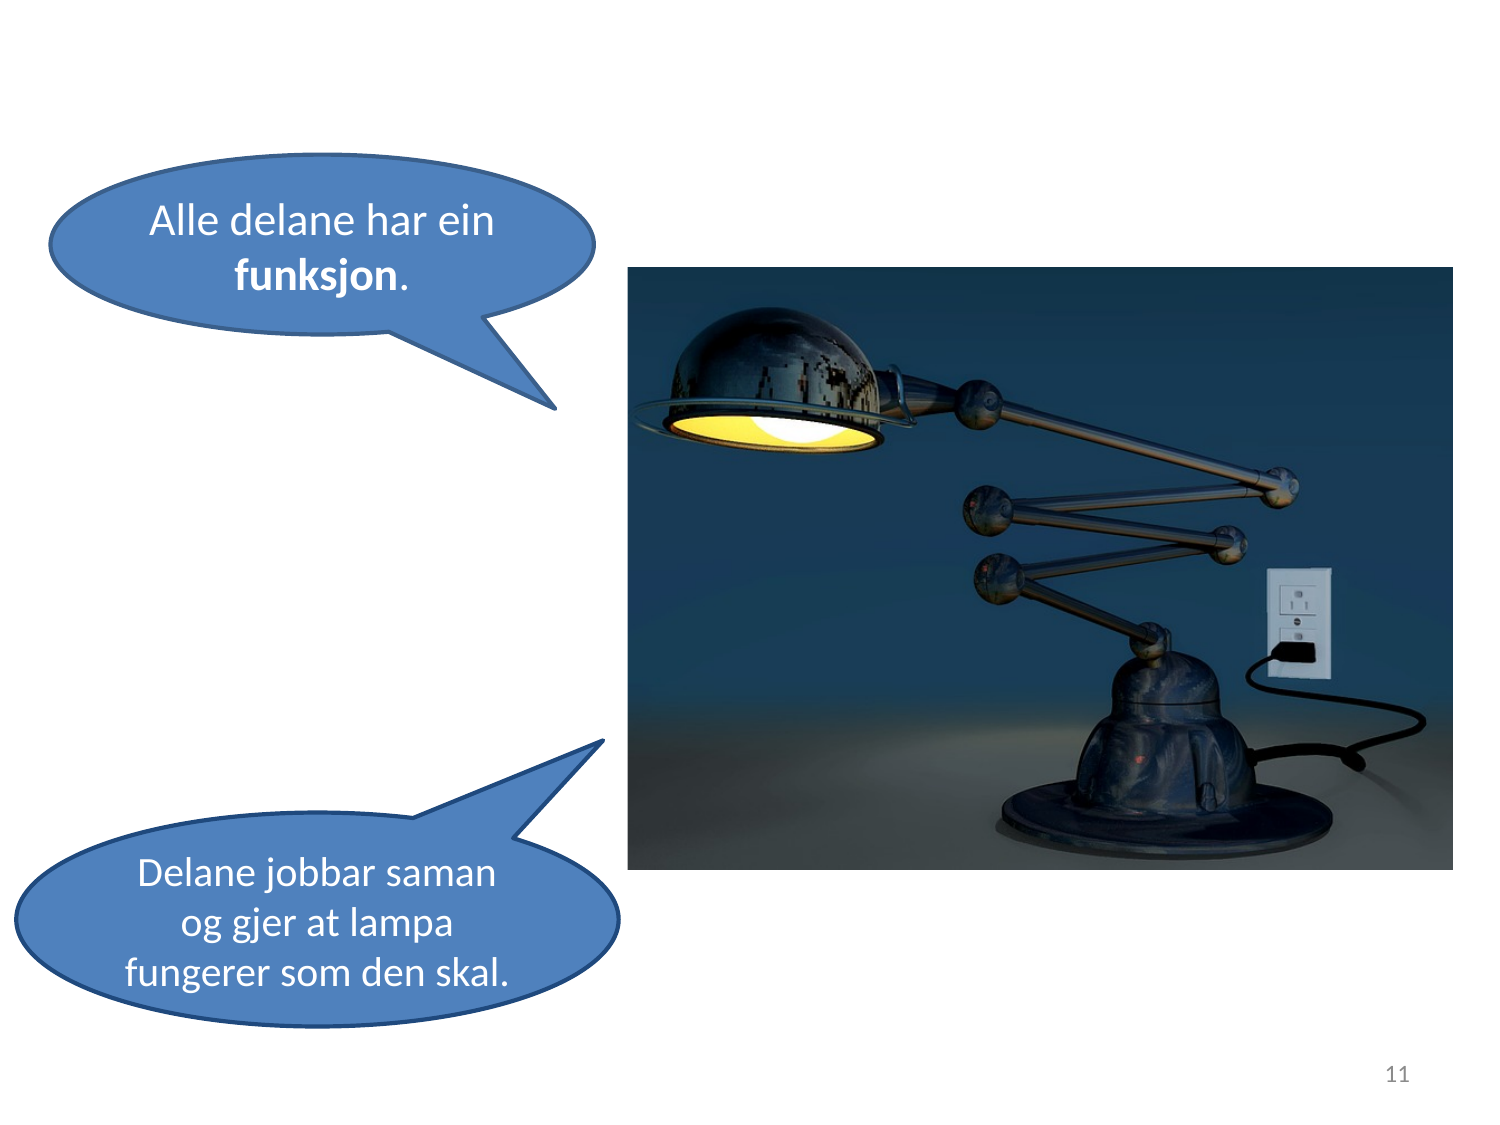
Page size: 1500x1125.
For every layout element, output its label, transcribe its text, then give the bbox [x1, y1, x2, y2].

picture [627, 266, 1454, 870]
text_box Delane jobbar saman og gjer at lampa fungerer som den skal. [14, 738, 621, 1029]
text_box Alle delane har ein funksjon. [48, 152, 596, 411]
slide_number 11 [1074, 1042, 1425, 1103]
